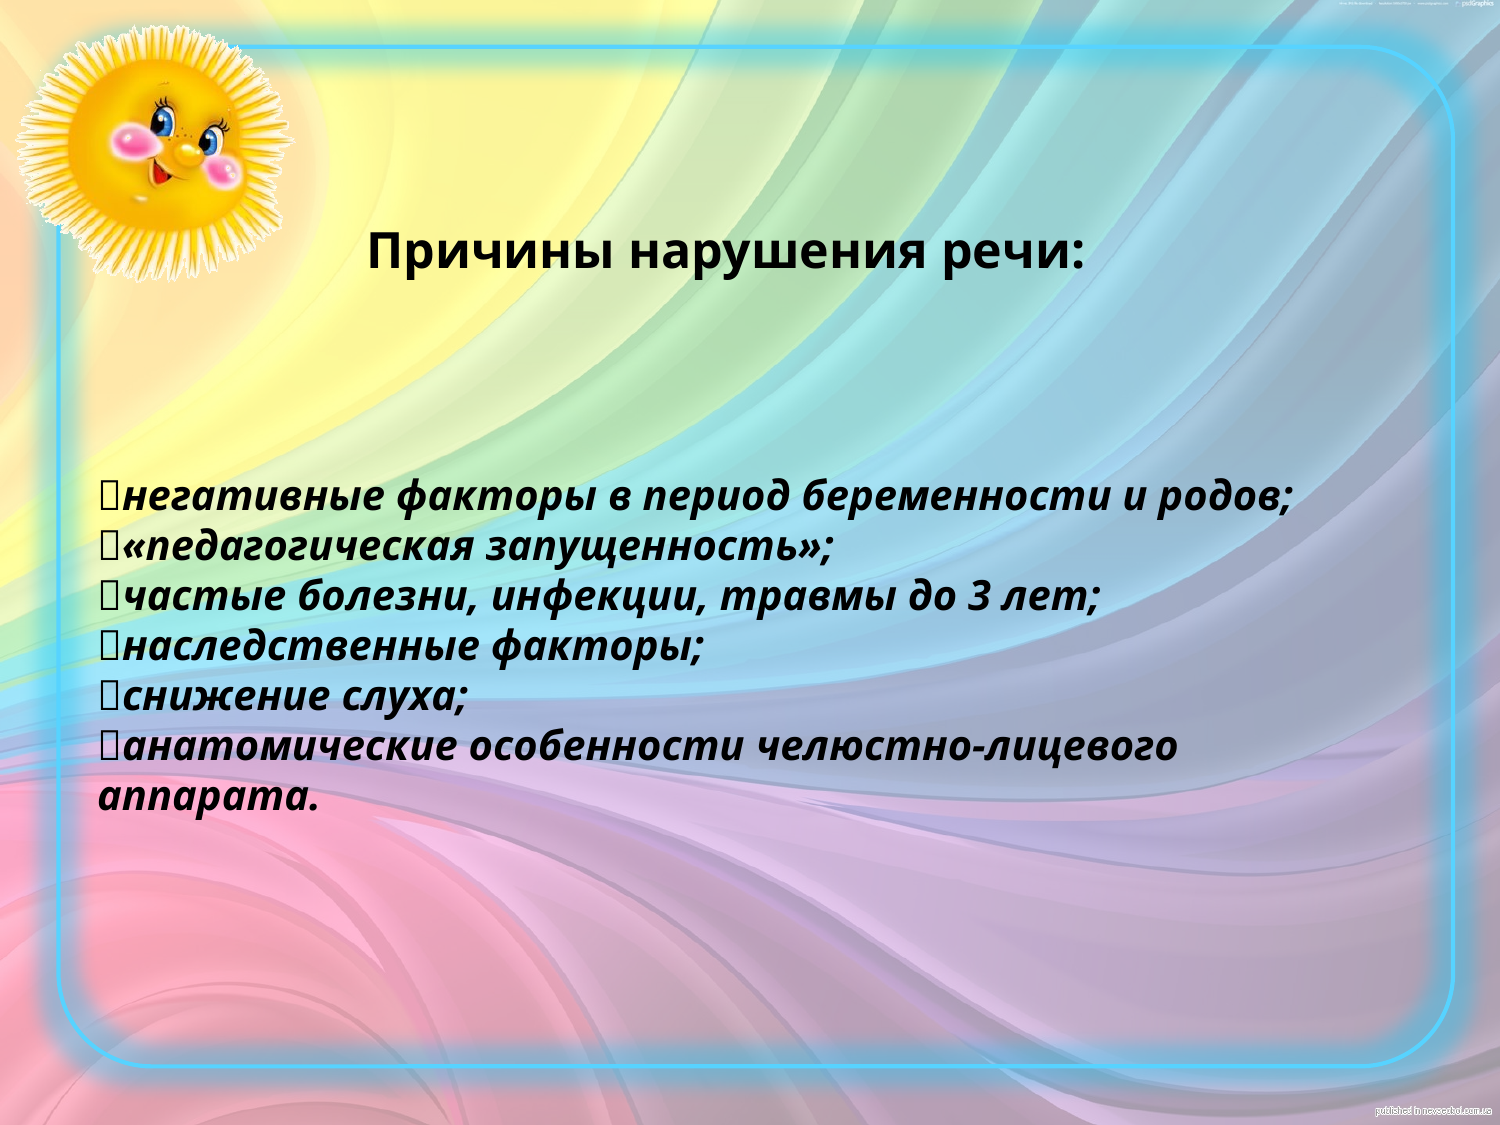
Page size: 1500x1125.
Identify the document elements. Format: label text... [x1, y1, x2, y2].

picture [11, 11, 340, 340]
text_box Причины нарушения речи: [351, 210, 1137, 286]
text_box негативные факторы в период беременности и родов; «педагогическая запущенность»; частые болезни, инфекции, травмы до 3 лет; наследственные факторы; снижение слуха; анатомические особенности челюстно-лицевого аппарата. [82, 201, 1336, 827]
